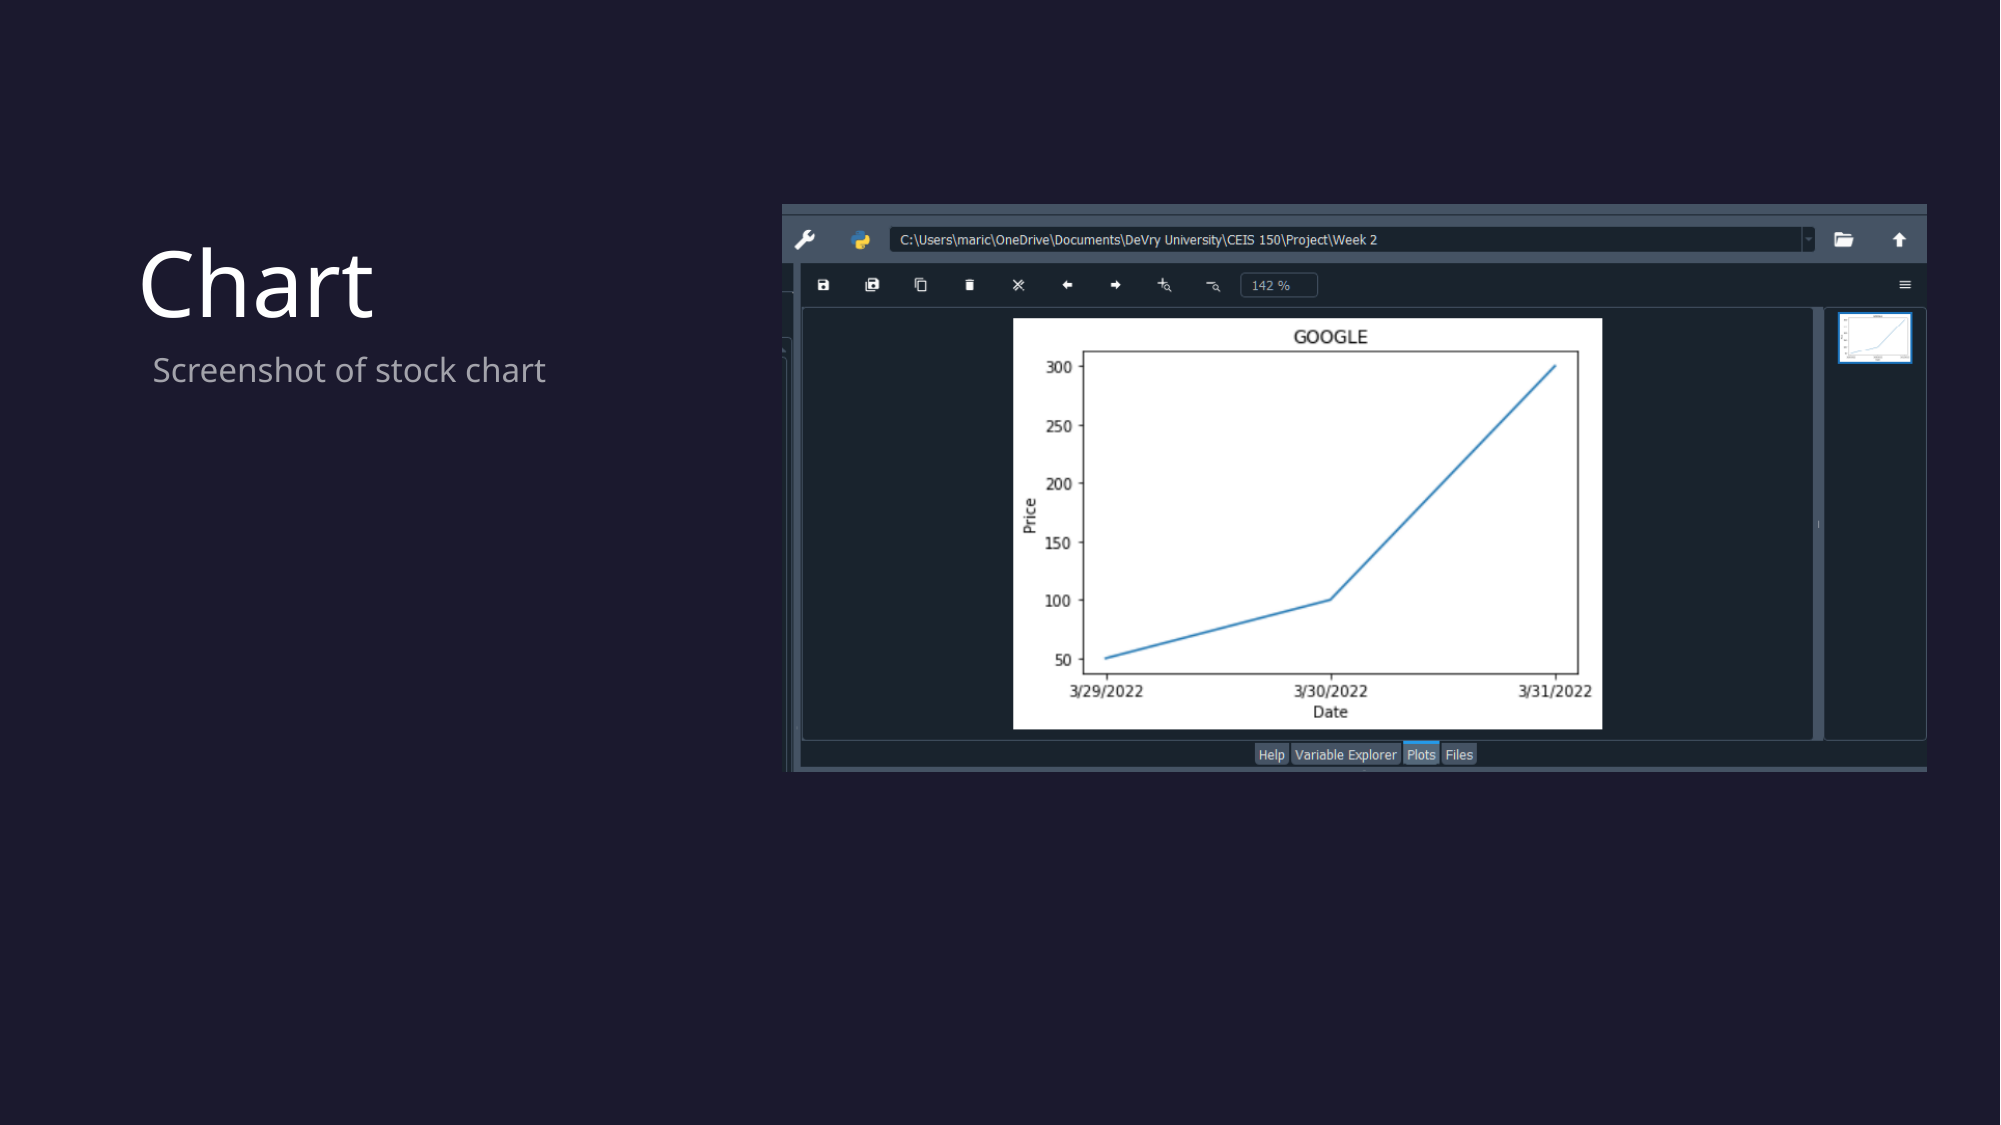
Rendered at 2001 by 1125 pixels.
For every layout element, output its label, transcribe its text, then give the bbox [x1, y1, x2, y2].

list Screenshot of stock chart [137, 337, 783, 963]
picture [782, 204, 1927, 772]
title Chart [137, 75, 783, 337]
